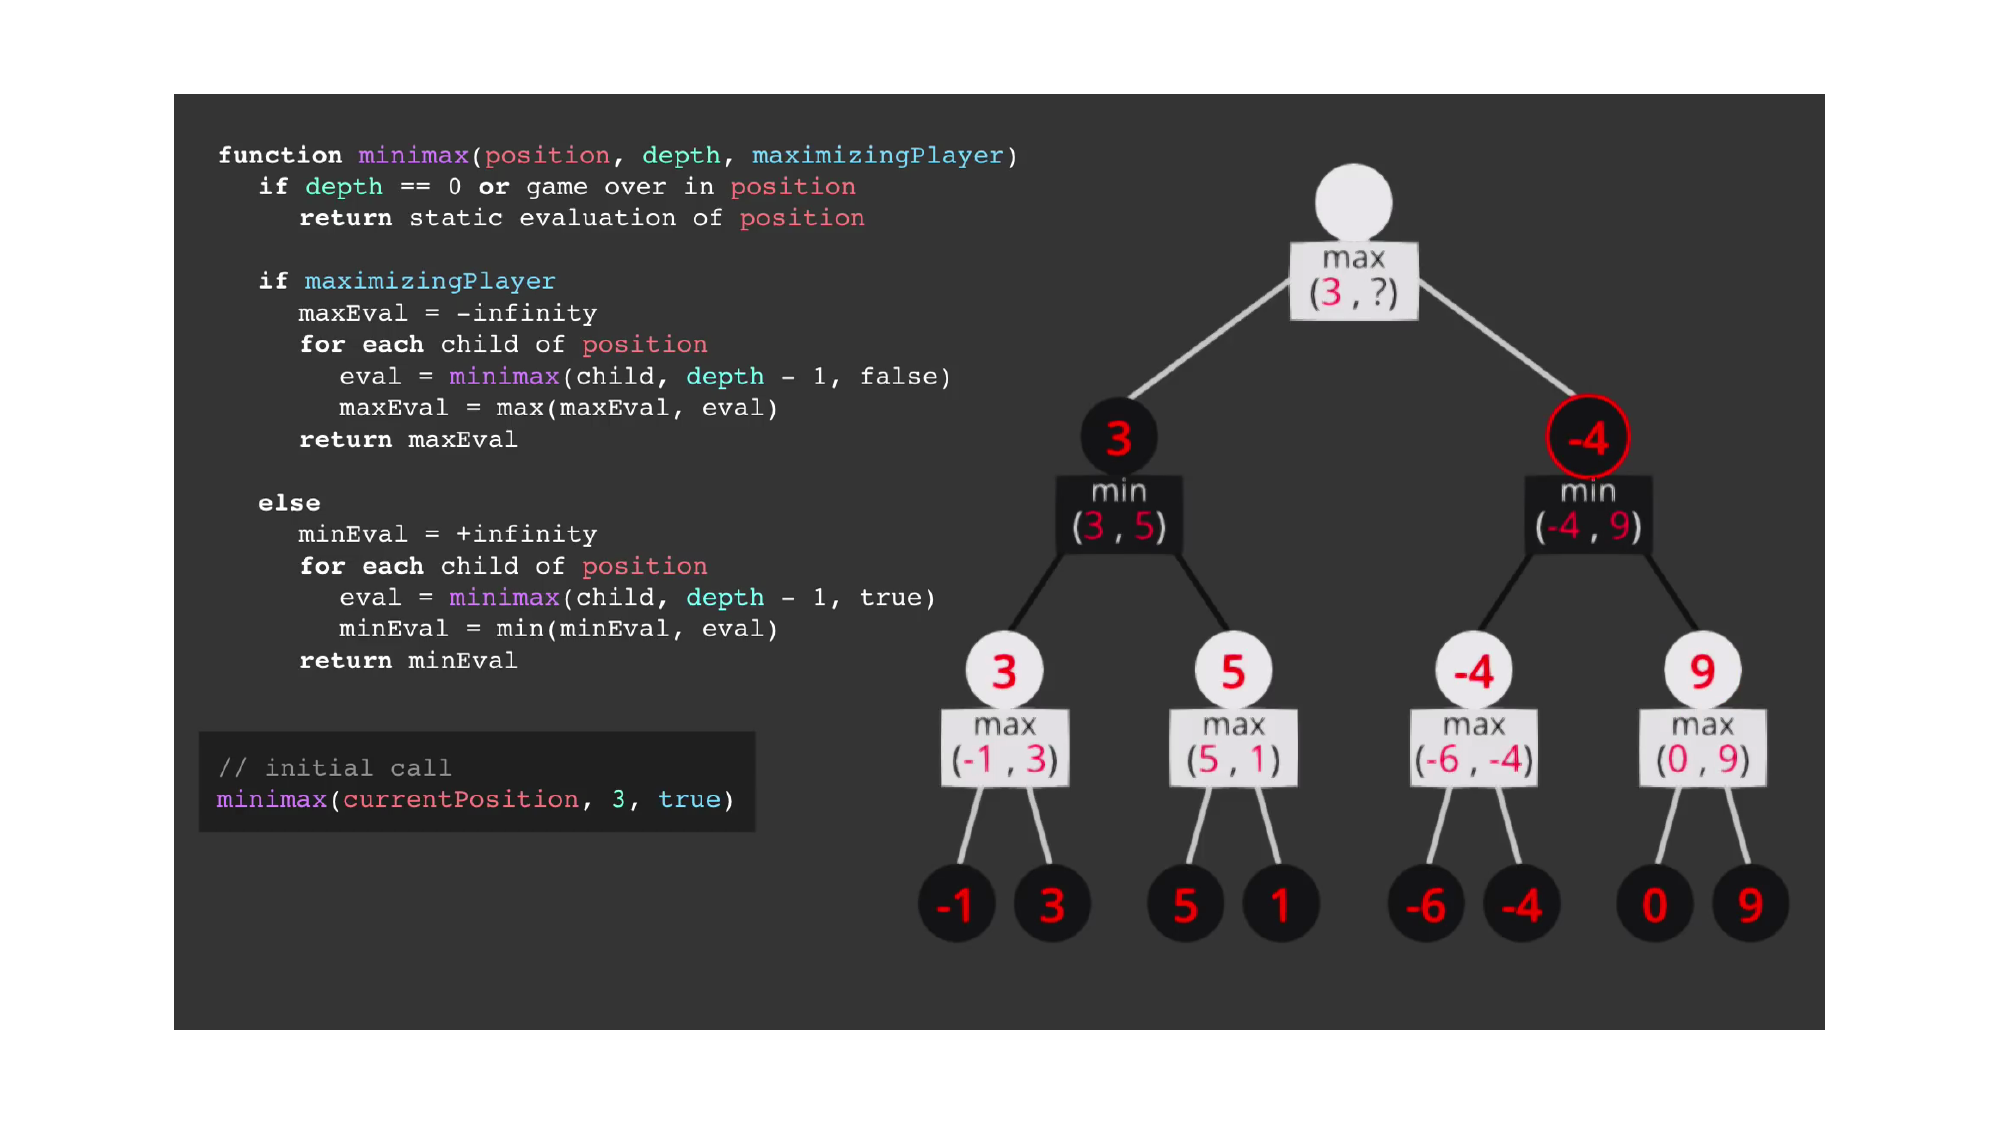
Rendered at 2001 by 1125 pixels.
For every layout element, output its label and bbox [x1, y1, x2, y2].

picture [174, 94, 1825, 1031]
